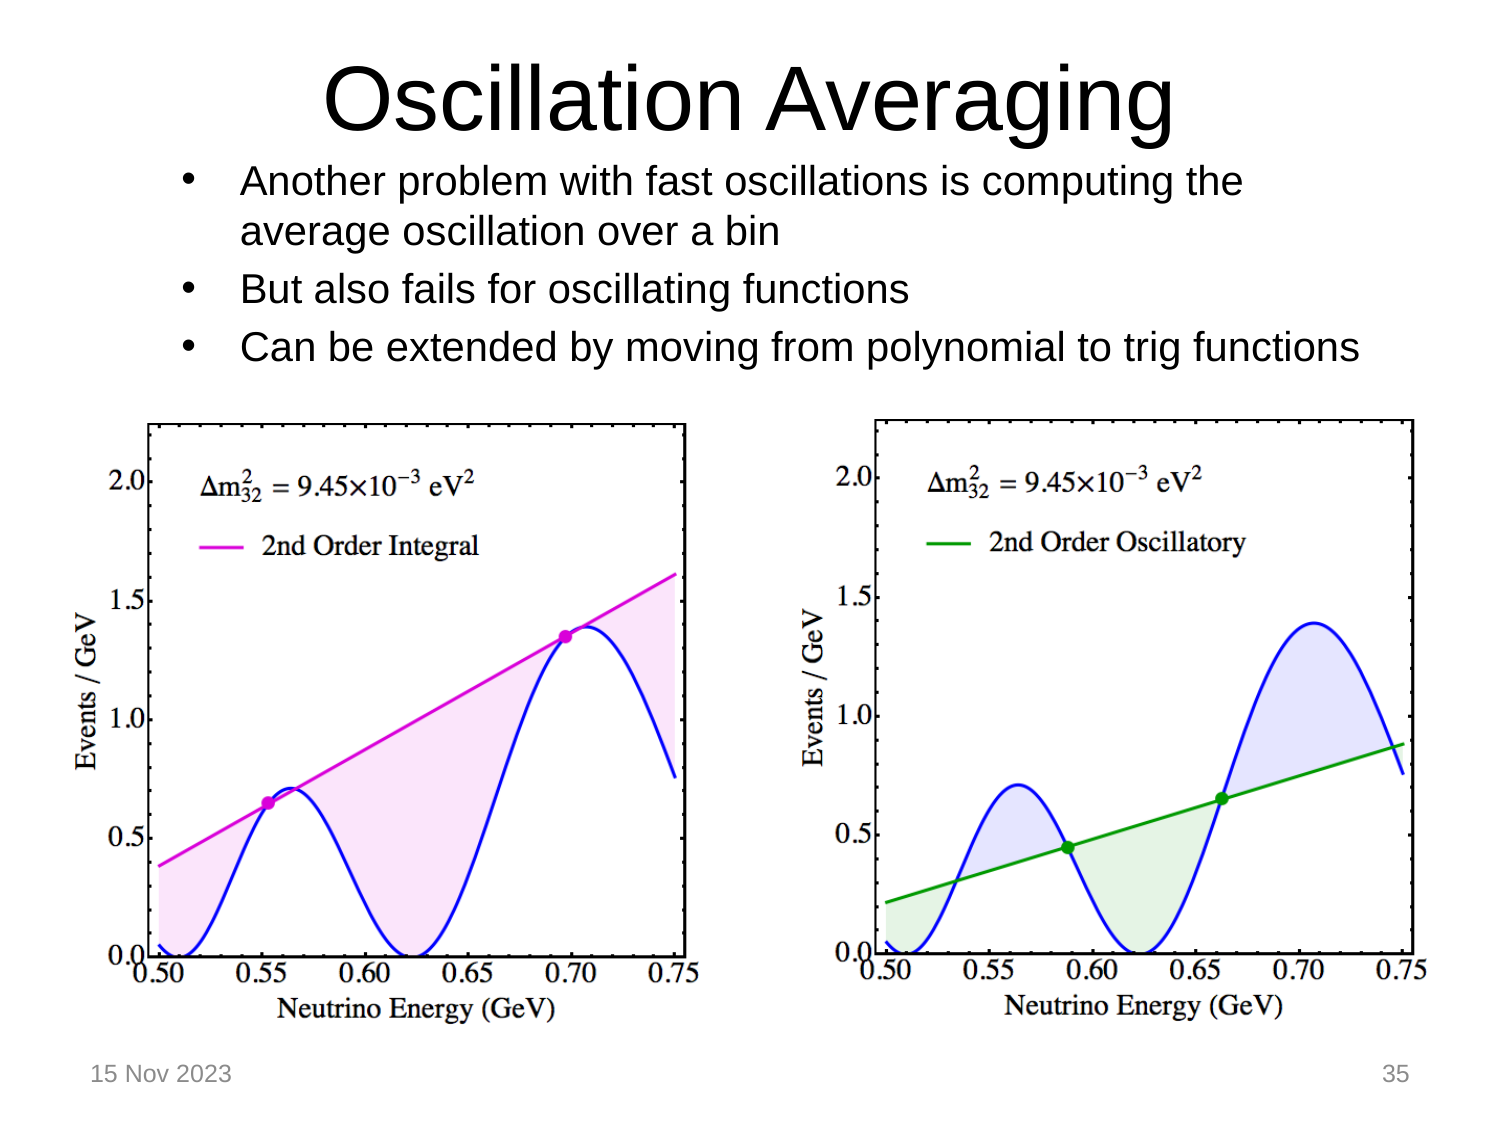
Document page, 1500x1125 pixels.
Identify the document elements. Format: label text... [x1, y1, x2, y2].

slide_number 35 [1074, 1042, 1425, 1103]
title Oscillation Averaging [75, 0, 1425, 188]
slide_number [75, 1042, 425, 1103]
picture [800, 419, 1428, 1022]
picture [73, 422, 701, 1026]
list Another problem with fast oscillations is computing the average oscillation over a bin But also fails for oscillating functions Can be extended by moving from polynomial to trig functions [149, 145, 1394, 830]
